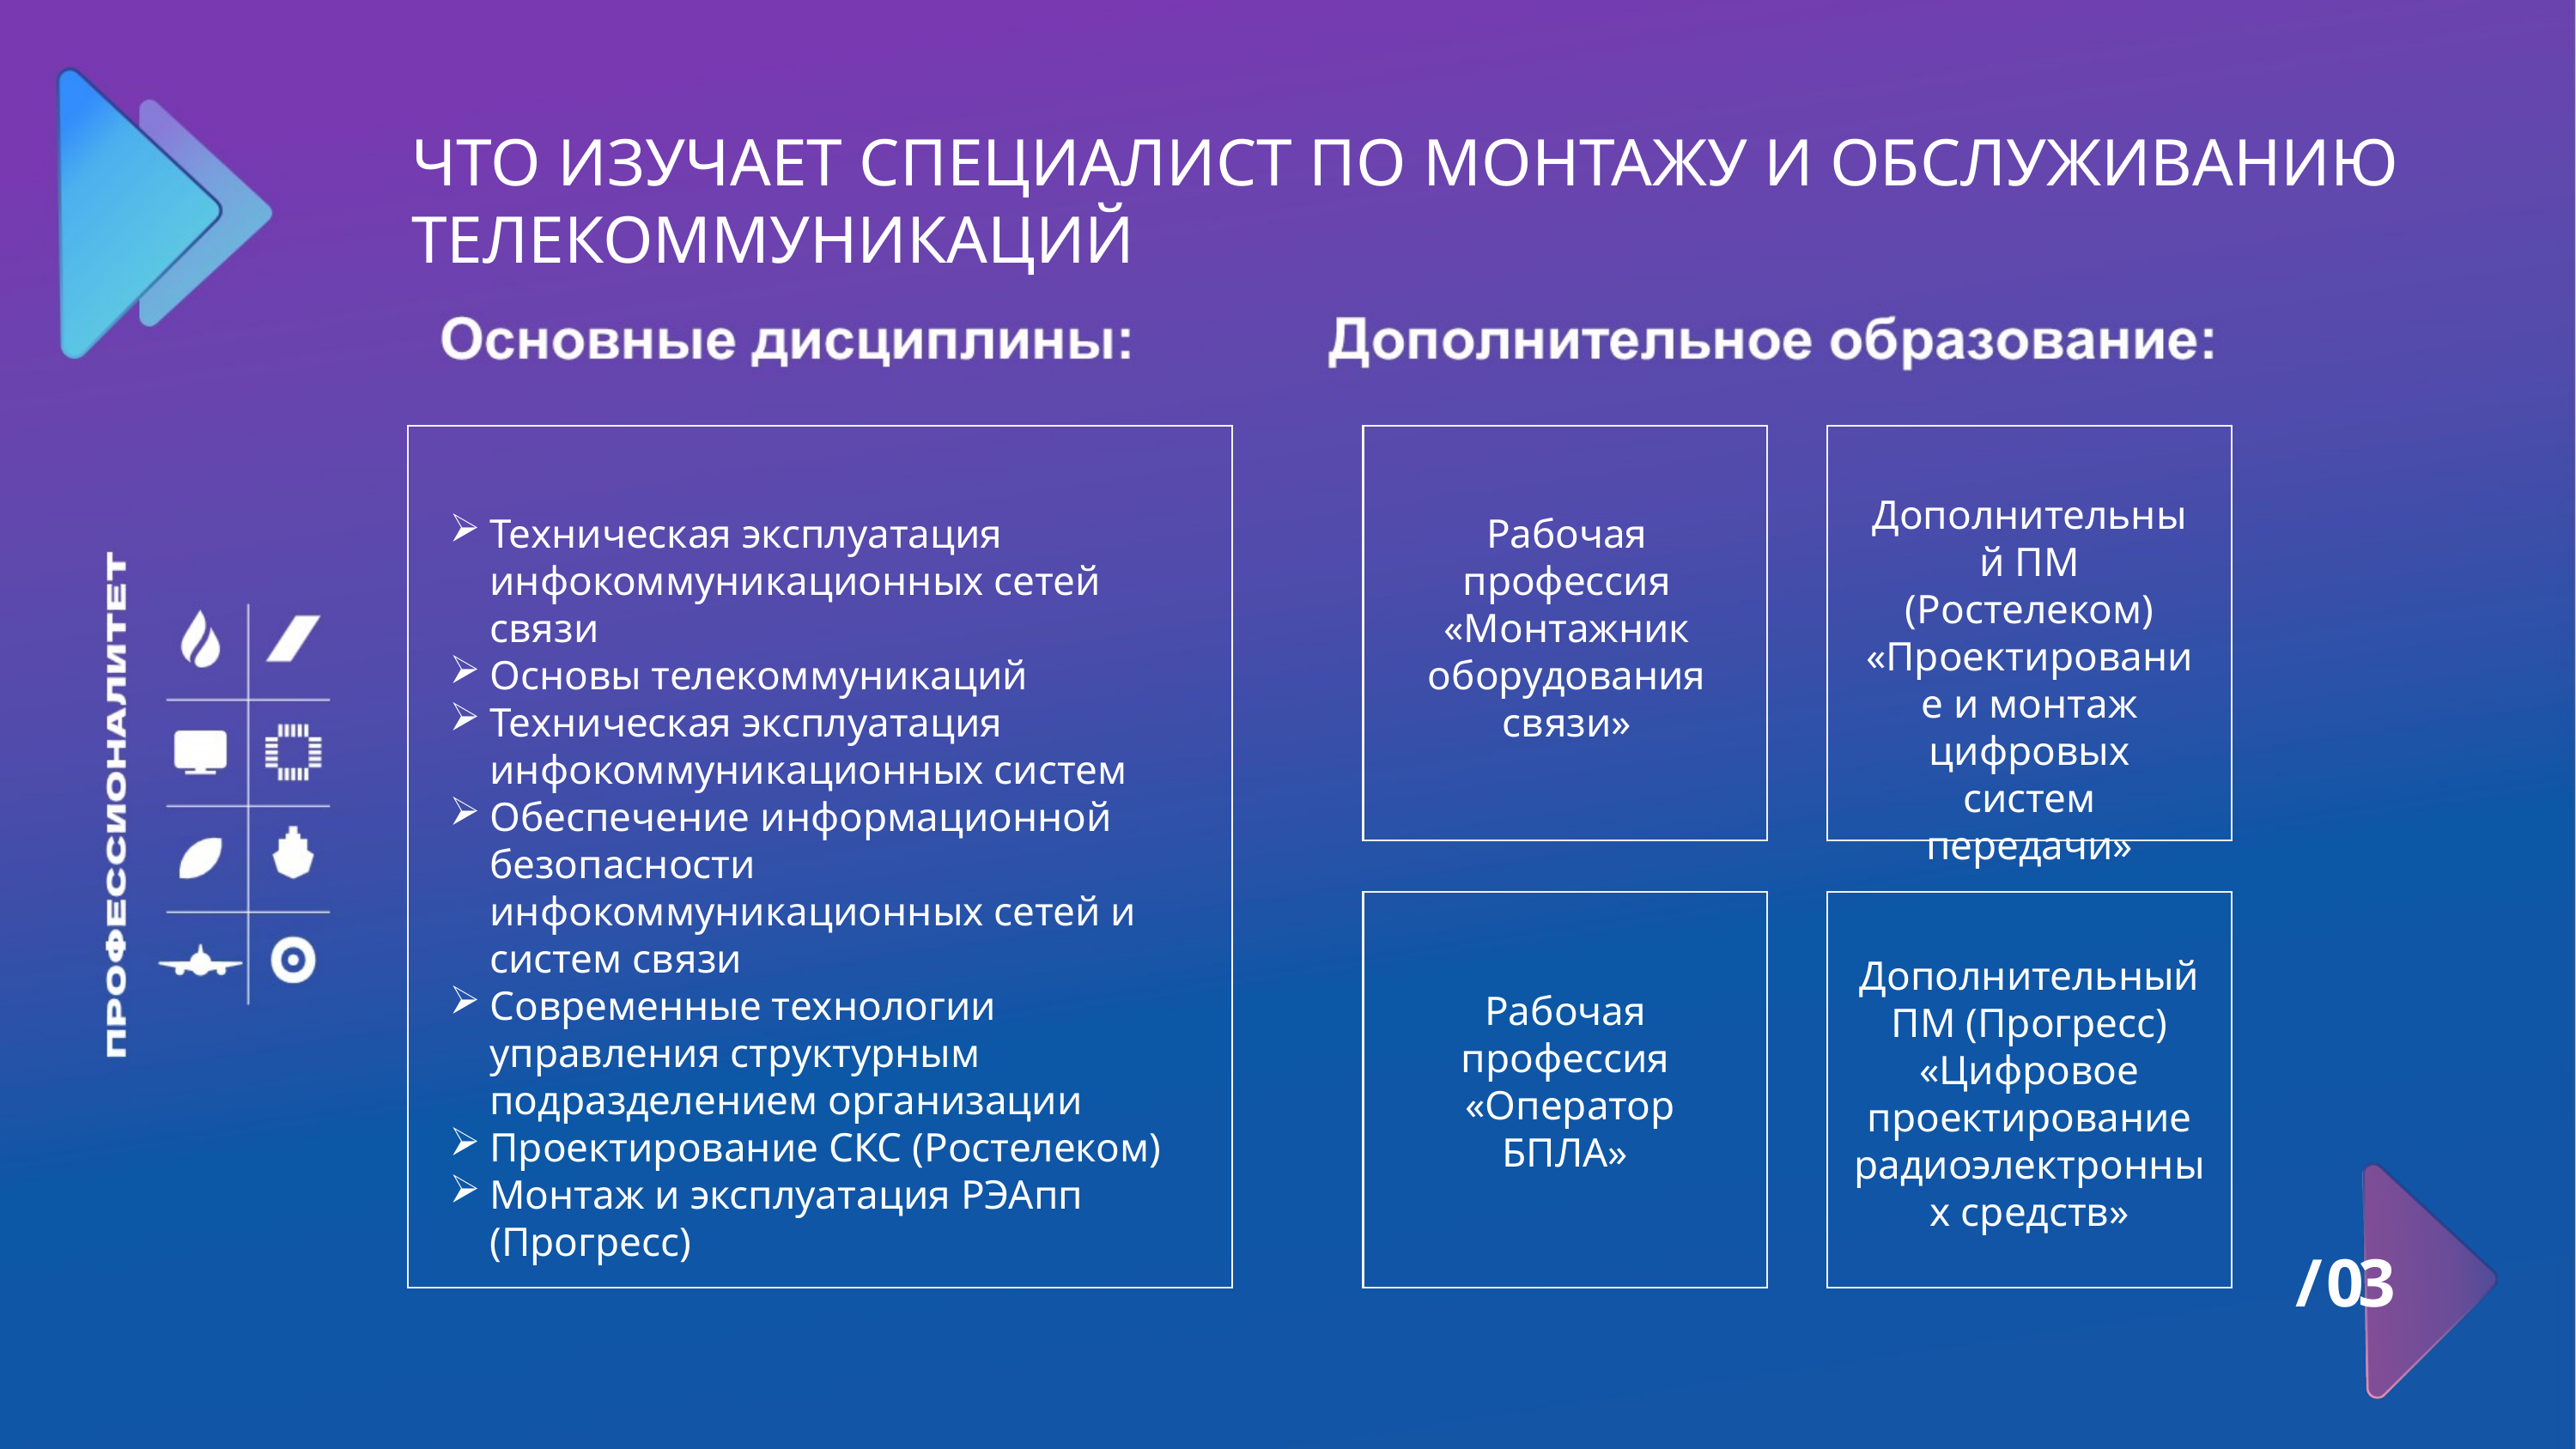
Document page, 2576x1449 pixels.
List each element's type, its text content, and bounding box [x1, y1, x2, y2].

text_box Рабочая профессия «Монтажник оборудования связи» [1386, 502, 1748, 799]
text_box [1362, 425, 1768, 841]
text_box Рабочая профессия «Оператор БПЛА» [1384, 979, 1747, 1228]
text_box [407, 425, 1233, 1288]
text_box [1362, 891, 1768, 1288]
text_box / 03 [2282, 1234, 2362, 1326]
text_box Дополнительный ПМ (Ростелеком) «Проектирование и монтаж цифровых систем передачи» [1847, 483, 2212, 874]
text_box Техническая эксплуатация инфокоммуникационных сетей связи Основы телекоммуникаций Техническая эксплуатация инфокоммуникационных систем Обеспечение информационной безопасности инфокоммуникационных сетей и систем связи Современные технологии управления структурным подразделением организации Проектирование СКС (Ростелеком) Монтаж и эксплуатация РЭАпп (Прогресс) [436, 502, 1230, 1271]
picture [0, 0, 2576, 1449]
text_box ЧТО ИЗУЧАЕТ СПЕЦИАЛИСТ ПО МОНТАЖУ И ОБСЛУЖИВАНИЮ ТЕЛЕКОММУНИКАЦИЙ [407, 121, 2440, 276]
text_box [1826, 891, 2233, 1288]
text_box [1826, 425, 2233, 841]
text_box Дополнительный ПМ (Прогресс) «Цифровое проектирование радиоэлектронных средств» [1838, 944, 2221, 1241]
